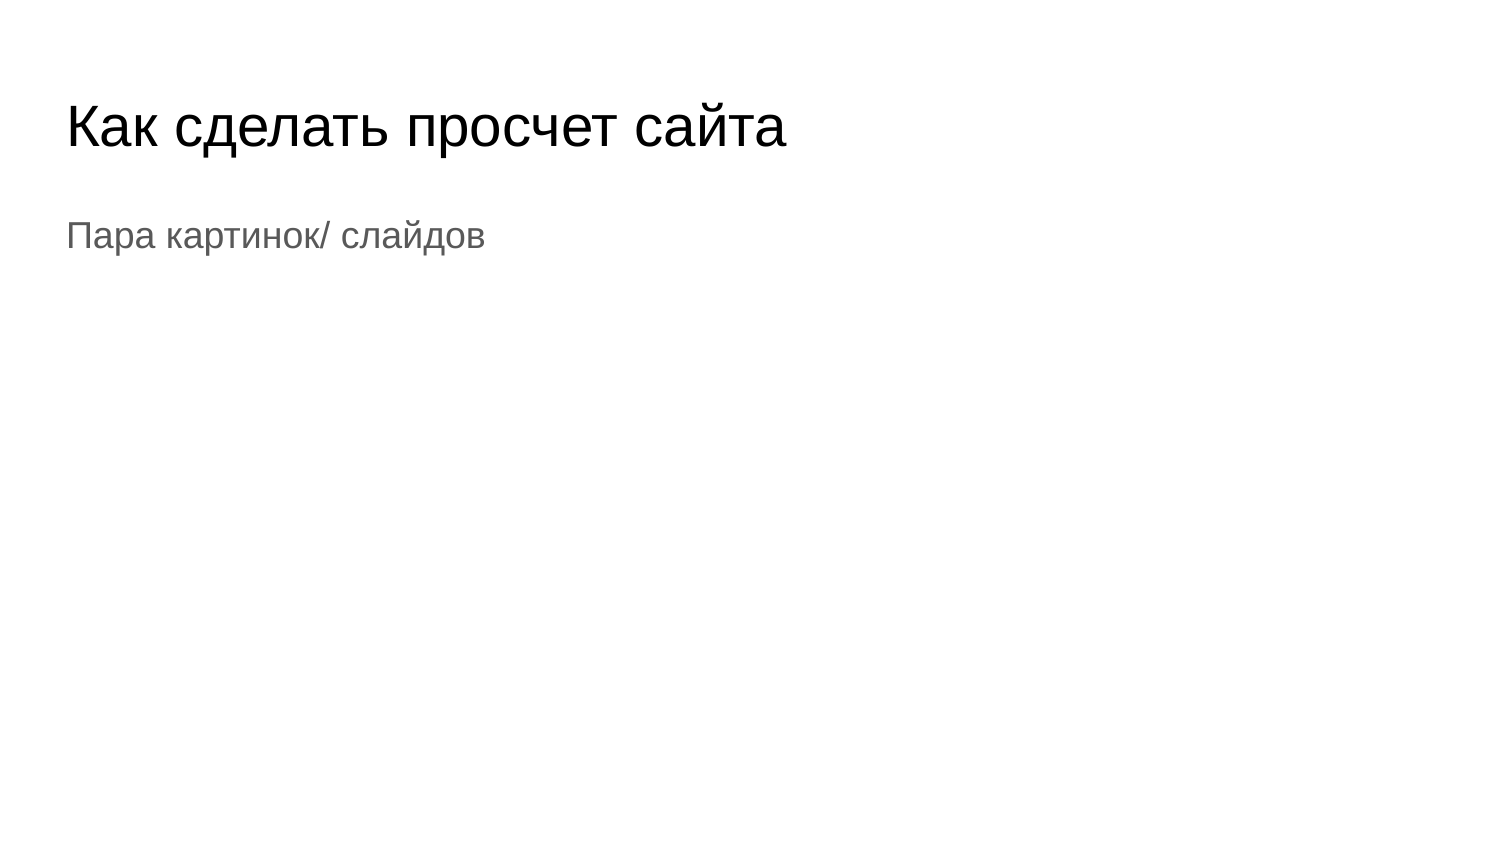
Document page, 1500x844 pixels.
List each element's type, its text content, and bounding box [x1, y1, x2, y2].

title Как сделать просчет сайта [51, 72, 1449, 167]
list Пара картинок/ слайдов [51, 189, 1449, 750]
